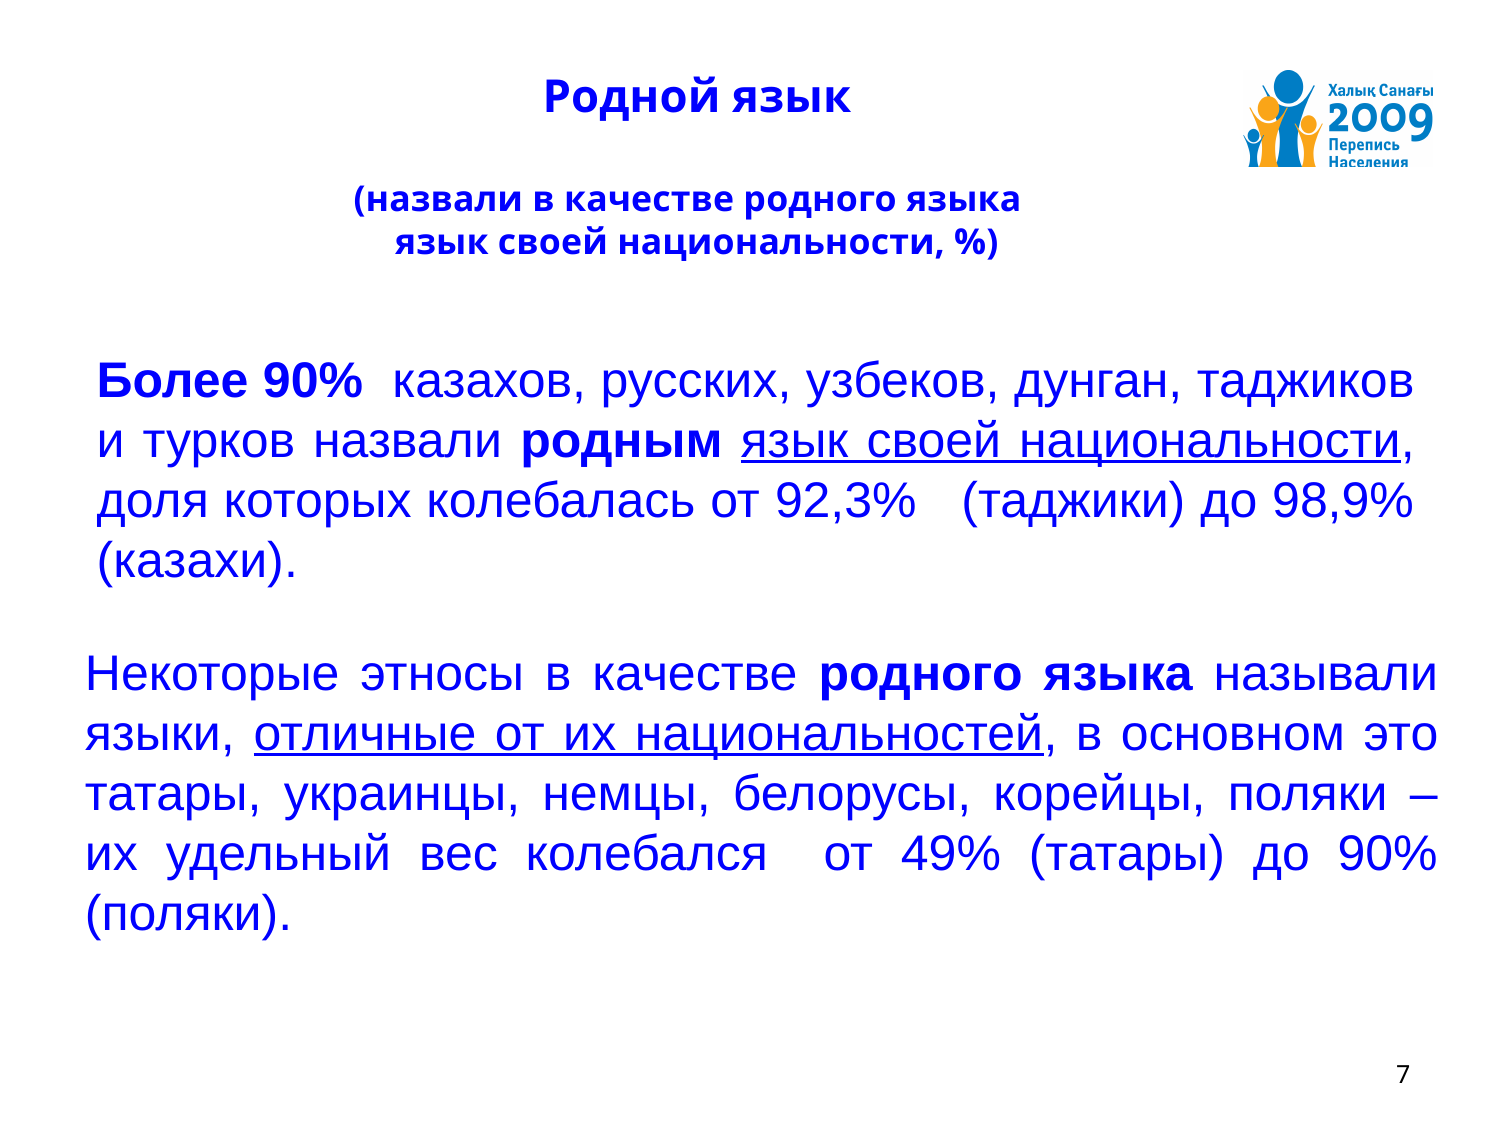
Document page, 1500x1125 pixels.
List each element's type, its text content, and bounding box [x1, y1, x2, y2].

picture [1241, 70, 1435, 169]
text_box Более 90% казахов, русских, узбеков, дунган, таджиков и турков назвали родным язык своей национальности, доля которых колебалась от 92,3% (таджики) до 98,9% (казахи). [81, 339, 1430, 595]
text_box Некоторые этносы в качестве родного языка называли языки, отличные от их национальностей, в основном это татары, украинцы, немцы, белорусы, корейцы, поляки – их удельный вес колебался от 49% (татары) до 90% (поляки). [70, 632, 1454, 948]
text_box 7 [1074, 1024, 1425, 1100]
title Родной язык (назвали в качестве родного языка язык своей национальности, %) [152, 58, 1243, 270]
